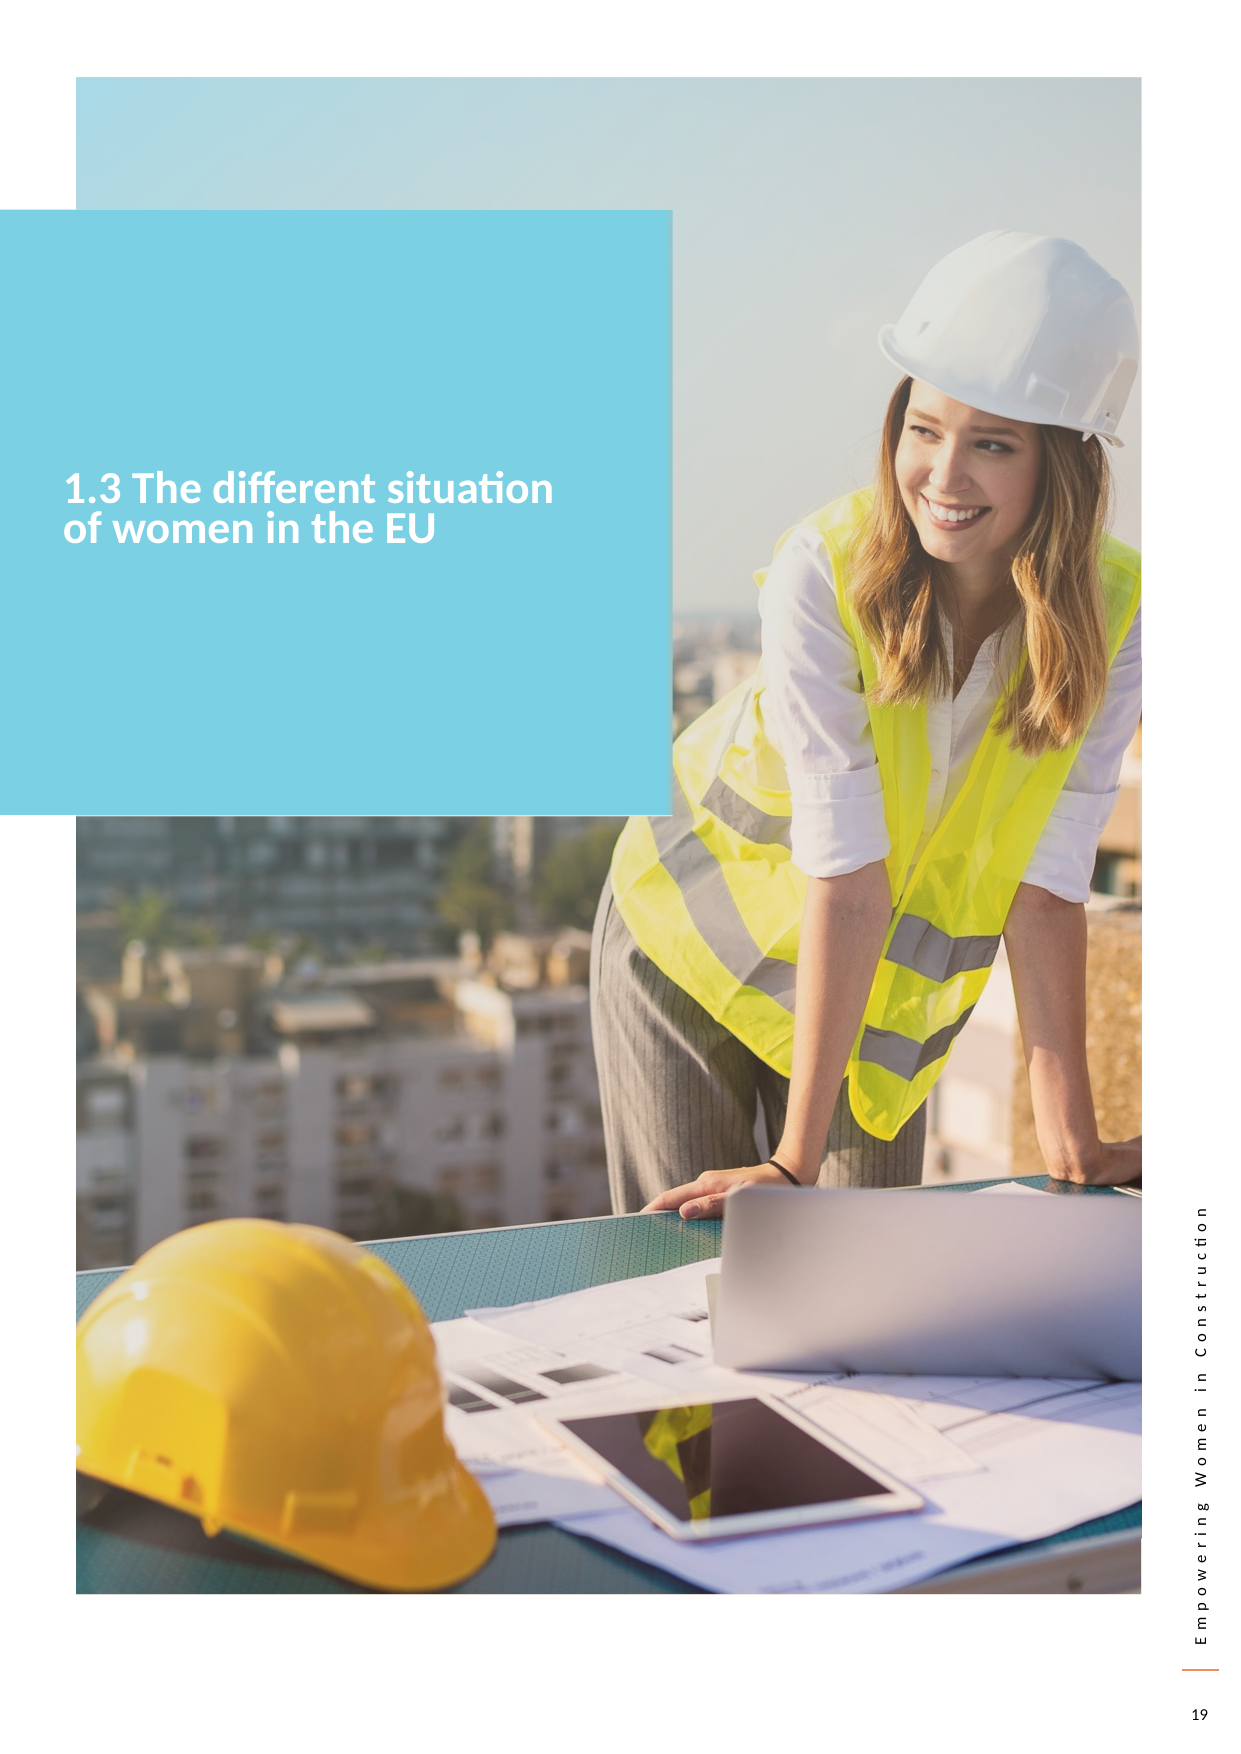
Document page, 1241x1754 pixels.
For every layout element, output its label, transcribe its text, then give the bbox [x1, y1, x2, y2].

slide_number 19 [1170, 1692, 1229, 1736]
picture [76, 77, 1142, 1595]
list 1.3 The different situation of women in the EU [48, 300, 76, 725]
